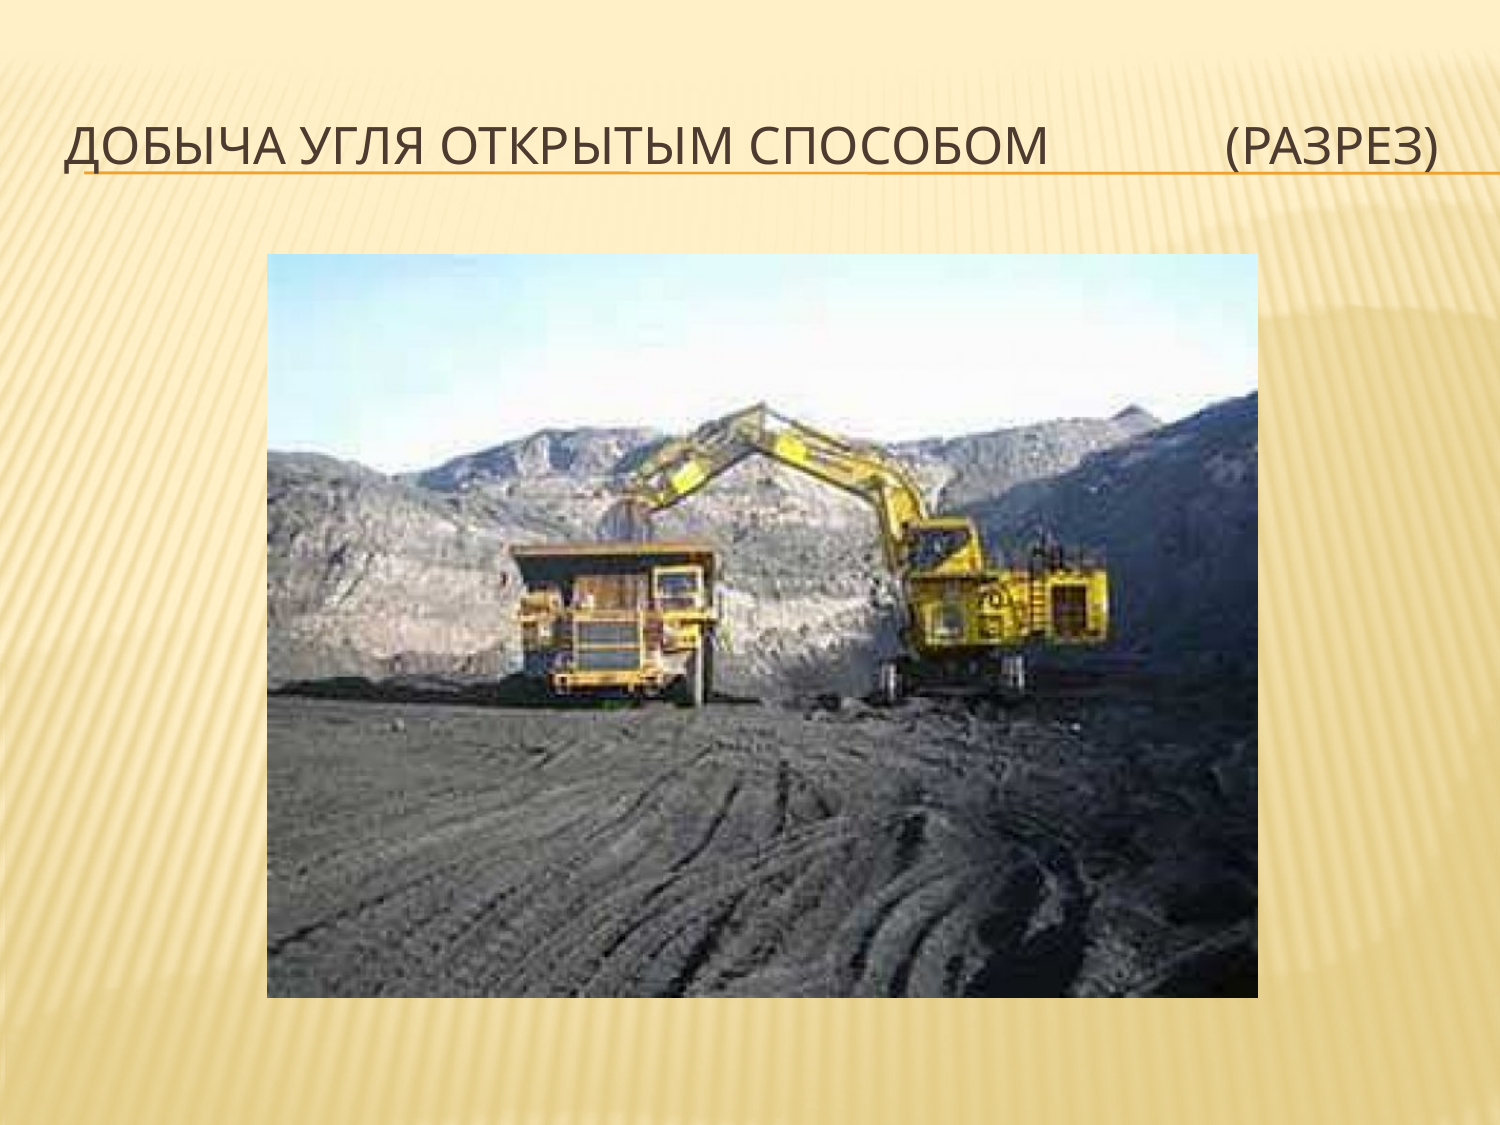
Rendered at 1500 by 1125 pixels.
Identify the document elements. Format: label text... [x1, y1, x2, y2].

title Добыча угля открытым способом (разрез) [50, 75, 1475, 213]
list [266, 254, 1259, 998]
